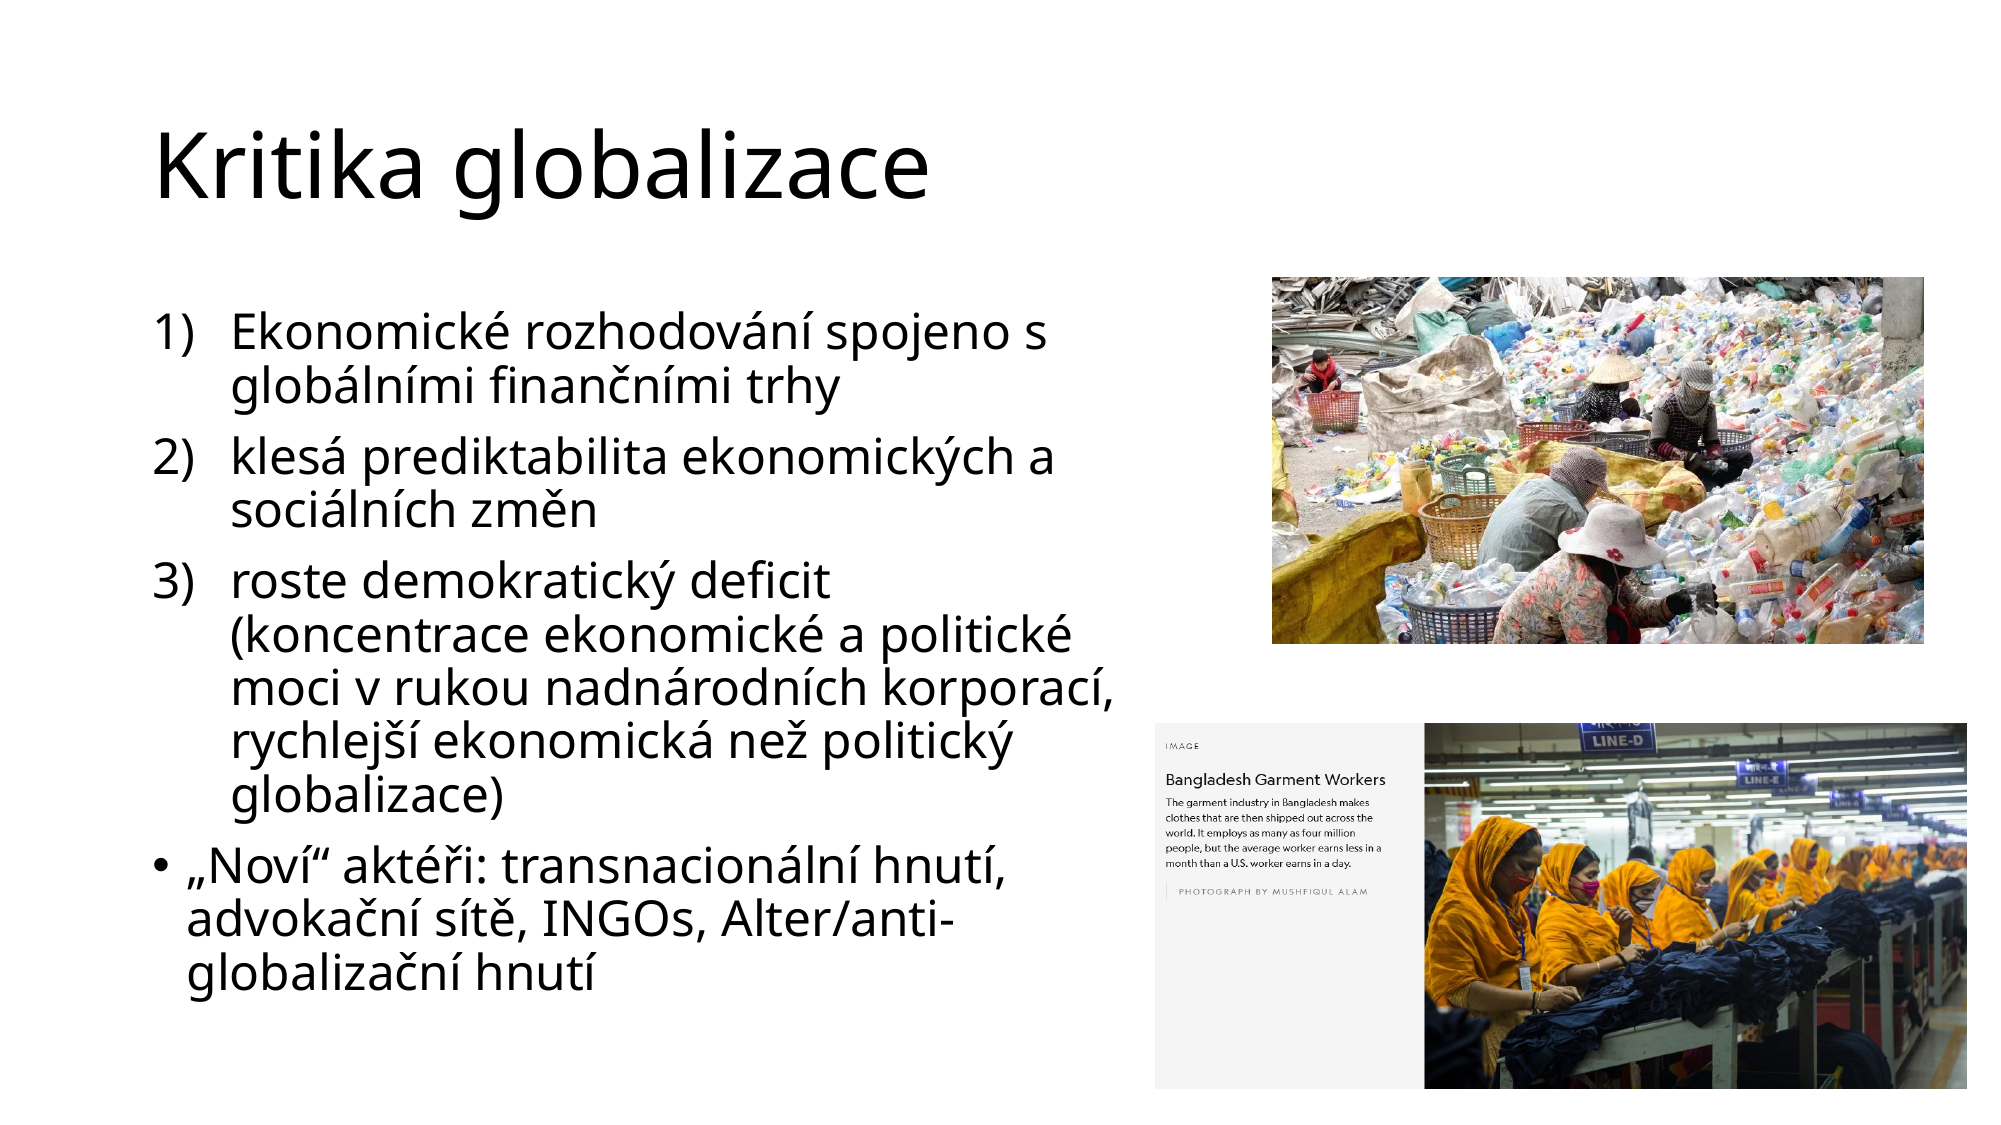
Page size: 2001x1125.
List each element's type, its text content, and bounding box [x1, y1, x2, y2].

picture [1155, 723, 1970, 1091]
title Kritika globalizace [137, 59, 1863, 278]
picture [1272, 277, 1924, 644]
list Ekonomické rozhodování spojeno s globálními finančními trhy klesá prediktabilita ekonomických a sociálních změn roste demokratický deficit (koncentrace ekonomické a politické moci v rukou nadnárodních korporací, rychlejší ekonomická než politický globalizace) „Noví“ aktéři: transnacionální hnutí, advokační sítě, INGOs, Alter/anti-globalizační hnutí [137, 299, 1156, 1014]
